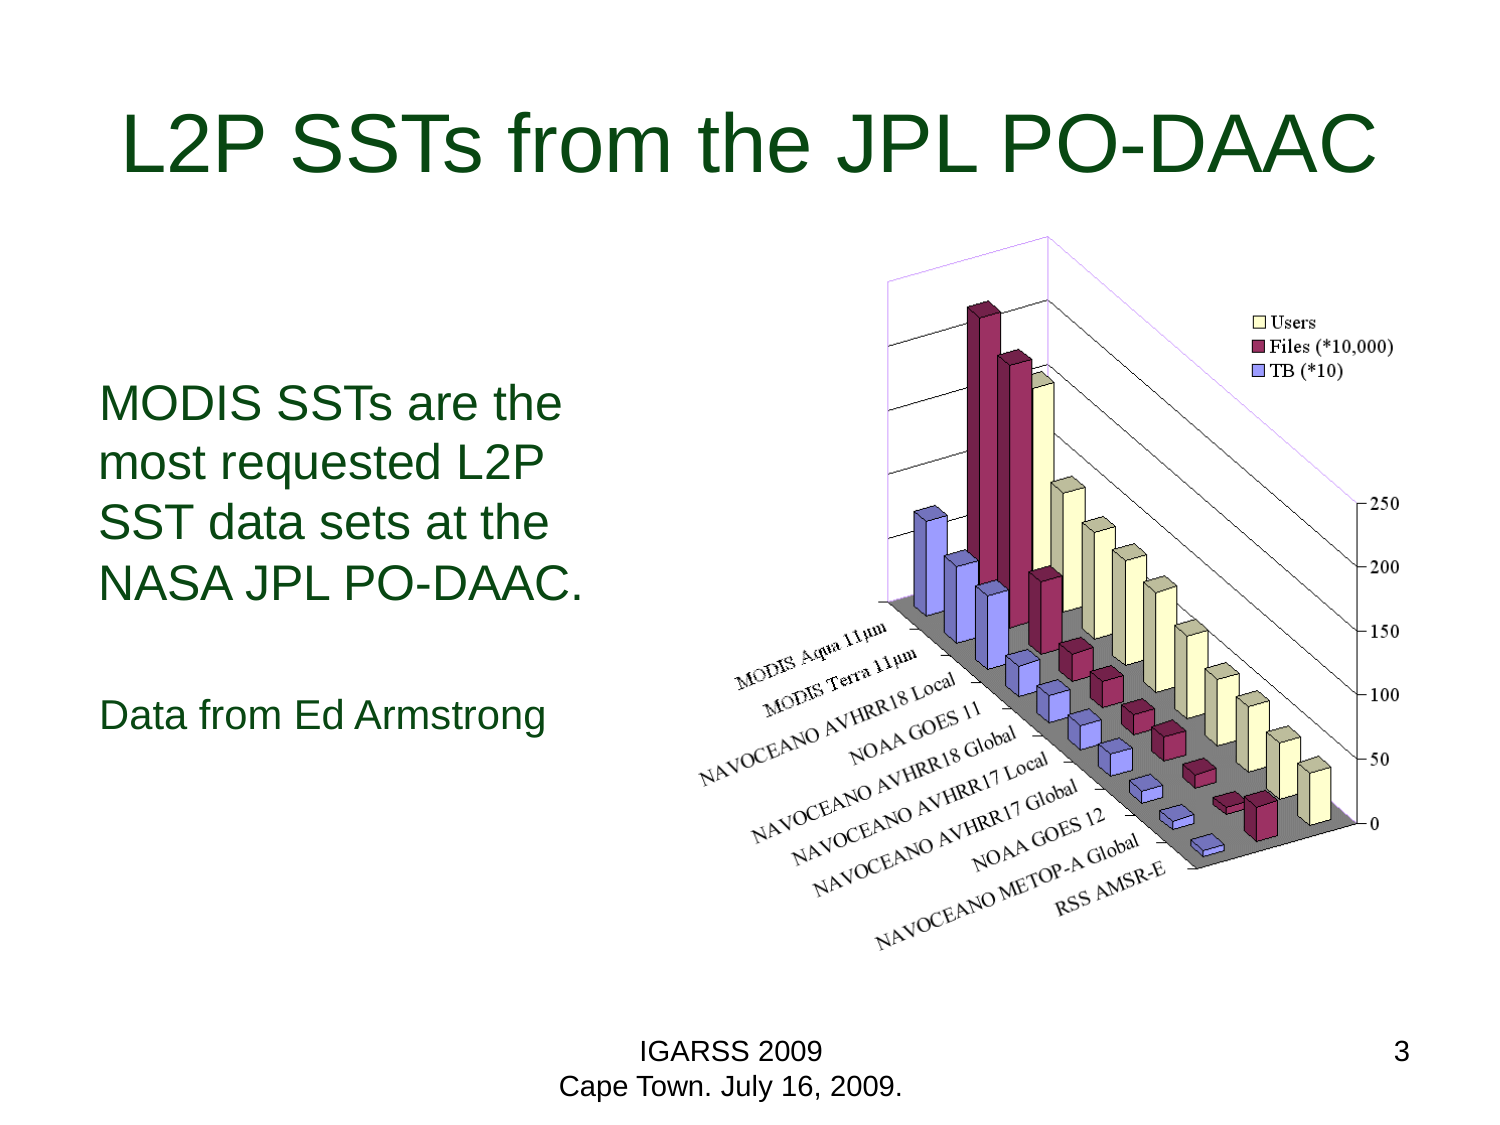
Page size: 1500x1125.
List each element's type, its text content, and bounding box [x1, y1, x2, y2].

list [687, 235, 1426, 959]
slide_number 3 [1074, 1024, 1426, 1103]
footer IGARSS 2009 Cape Town. July 16, 2009. [424, 1024, 1038, 1104]
list MODIS SSTs are the most requested L2P SST data sets at the NASA JPL PO-DAAC. Data from Ed Armstrong [74, 362, 638, 763]
title L2P SSTs from the JPL PO-DAAC [74, 44, 1426, 233]
